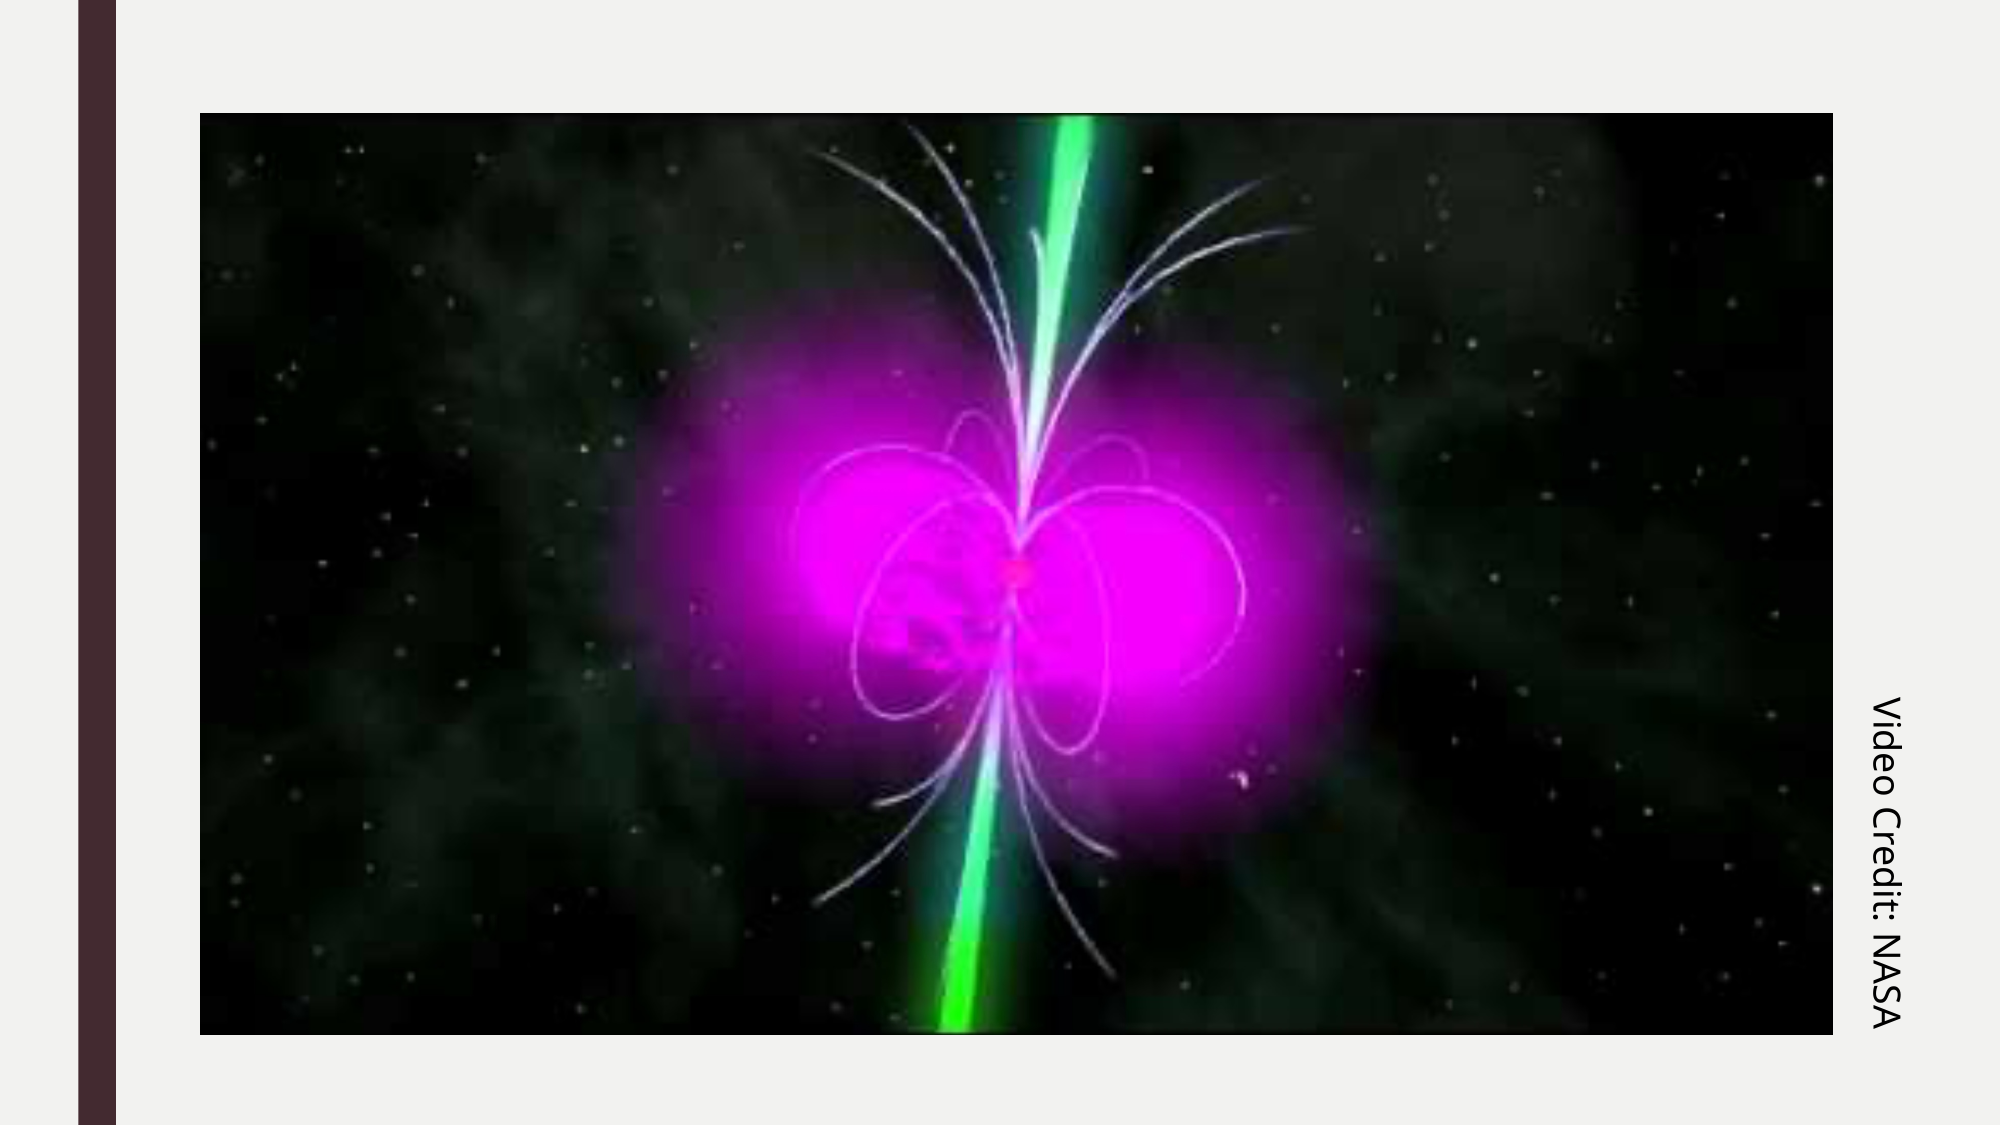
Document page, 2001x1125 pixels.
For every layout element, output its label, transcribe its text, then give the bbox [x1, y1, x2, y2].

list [199, 112, 1834, 1036]
text_box Video Credit: NASA [1858, 682, 1919, 1089]
